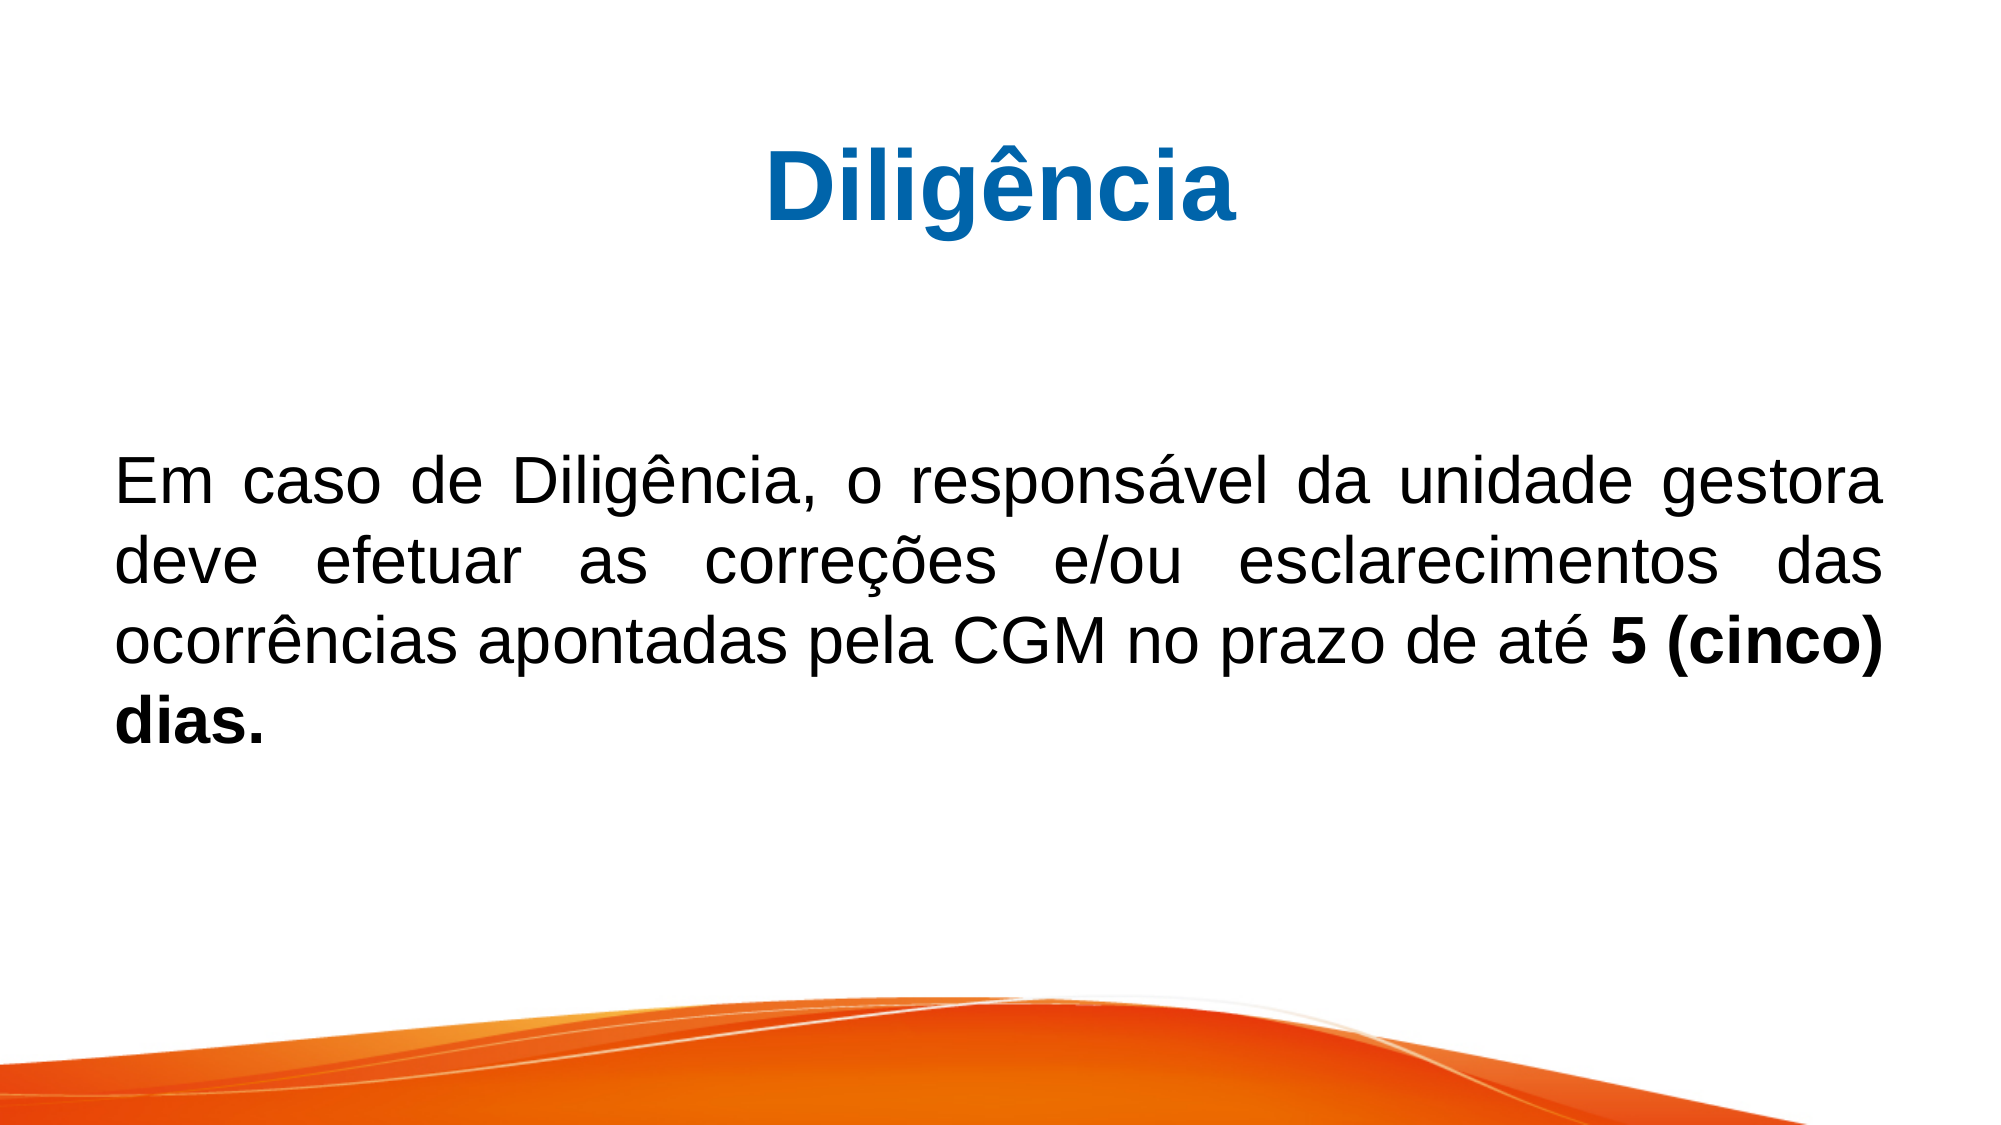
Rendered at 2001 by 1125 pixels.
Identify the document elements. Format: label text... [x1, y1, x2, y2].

list Em caso de Diligência, o responsável da unidade gestora deve efetuar as correções e/ou esclarecimentos das ocorrências apontadas pela CGM no prazo de até 5 (cinco) dias. [99, 429, 1901, 1006]
picture [0, 0, 2000, 1125]
title Diligência [99, 30, 1901, 330]
